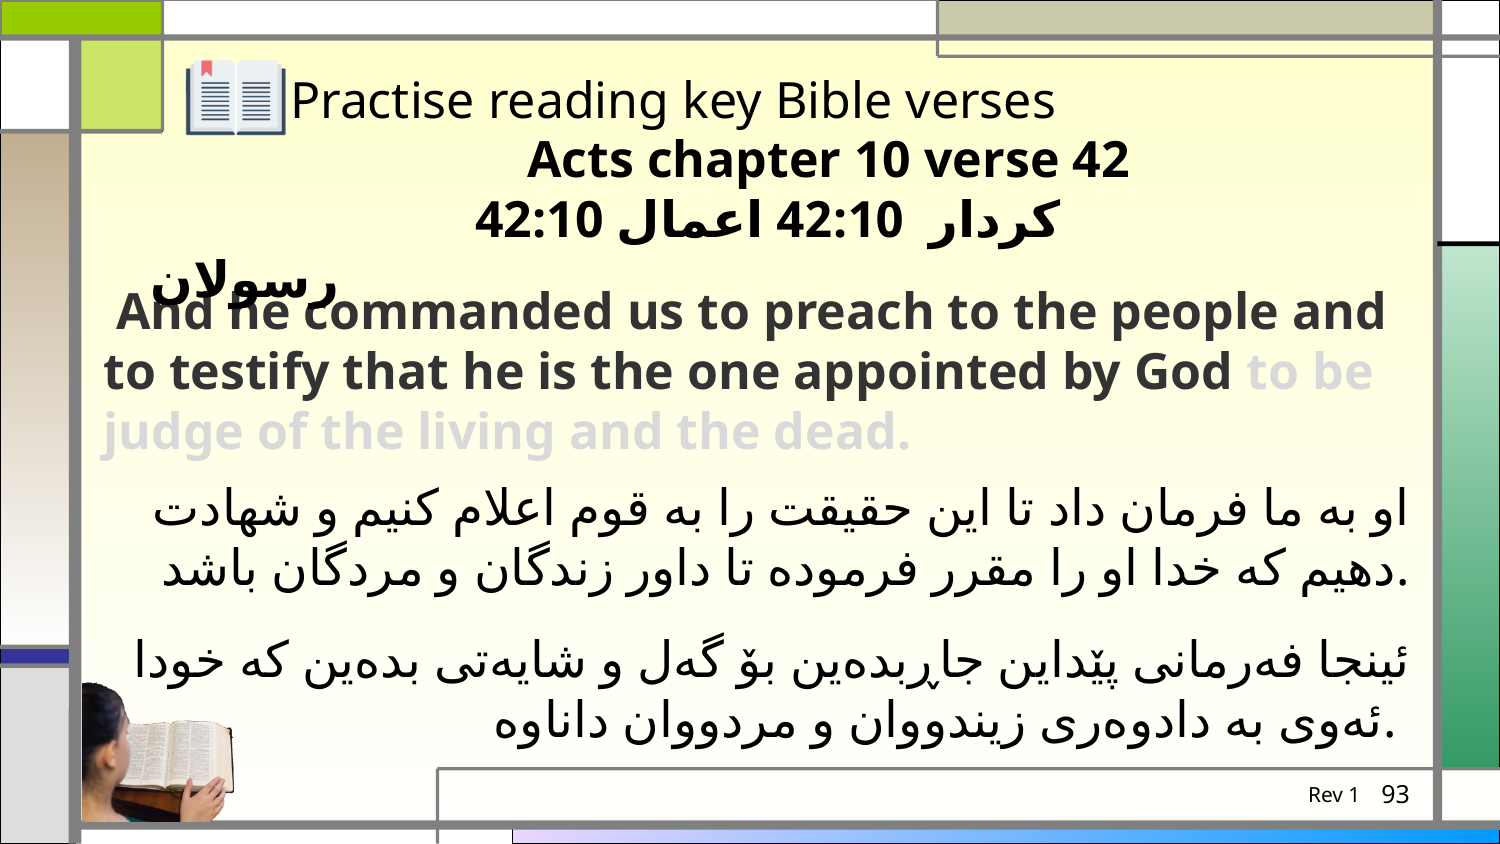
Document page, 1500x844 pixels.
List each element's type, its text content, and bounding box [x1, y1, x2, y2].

picture [81, 682, 235, 822]
text_box Practise reading key Bible verses [147, 15, 1199, 120]
slide_number 93 [1074, 770, 1425, 818]
text_box Rev 1 [1293, 774, 1387, 814]
text_box And he commanded us to preach to the people and to testify that he is the one appointed by God to be judge of the living and the dead. [88, 272, 1412, 412]
text_box او به ما فرمان داد تا این حقیقت را به قوم اعلام کنیم و شهادت دهیم که خدا او را مقرر فرموده تا داور زندگان و مردگان باشد. [101, 467, 1425, 603]
text_box Acts chapter 10 verse 42 42:10 کردار 42:10 اعمال رسولان [135, 120, 1235, 316]
picture [176, 53, 291, 143]
text_box ئینجا فەرمانی پێداین جاڕبدەین بۆ گەل و شایەتی بدەین کە خودا ئەوی بە دادوەری زیندووان و مردووان داناوە. [64, 619, 1425, 755]
